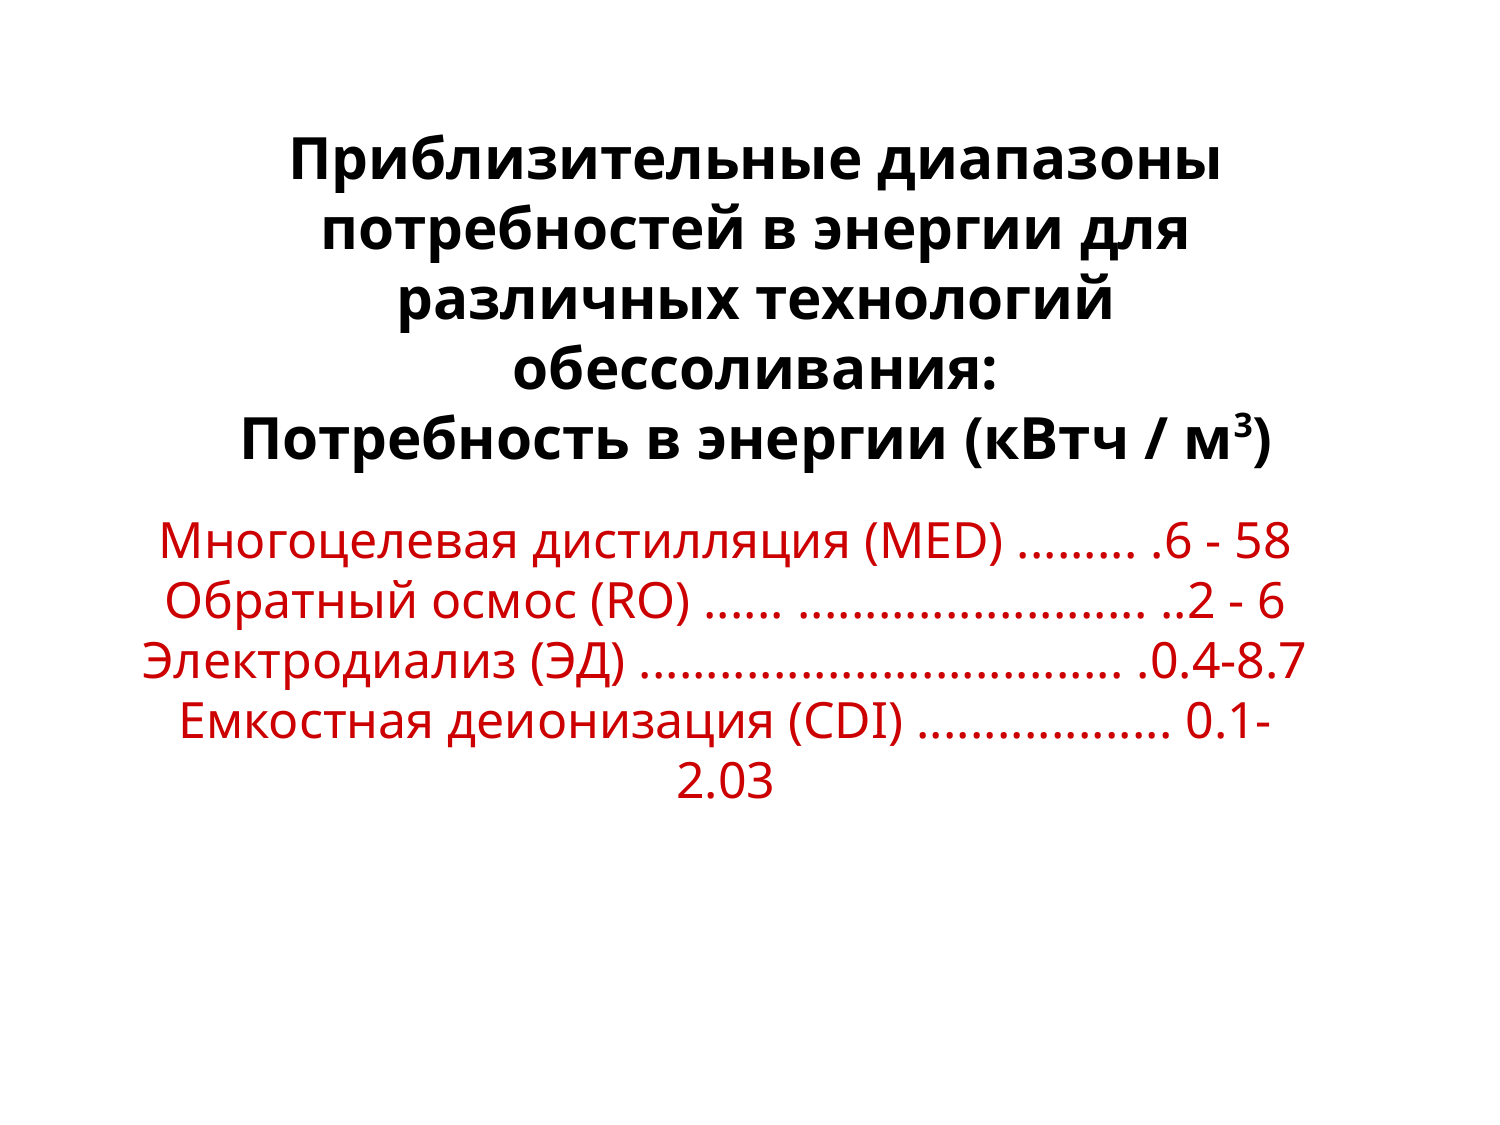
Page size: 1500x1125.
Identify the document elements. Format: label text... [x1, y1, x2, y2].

text_box Многоцелевая дистилляция (MED) ......... .6 - 58 Обратный осмос (RO) ...... .......................... ..2 - 6 Электродиализ (ЭД) .................................... .0.4-8.7 Емкостная деионизация (CDI) ................... 0.1-2.03 [117, 456, 1334, 816]
text_box Приблизительные диапазоны потребностей в энергии для различных технологий обессоливания: Потребность в энергии (кВтч / м3) [135, 113, 1376, 479]
